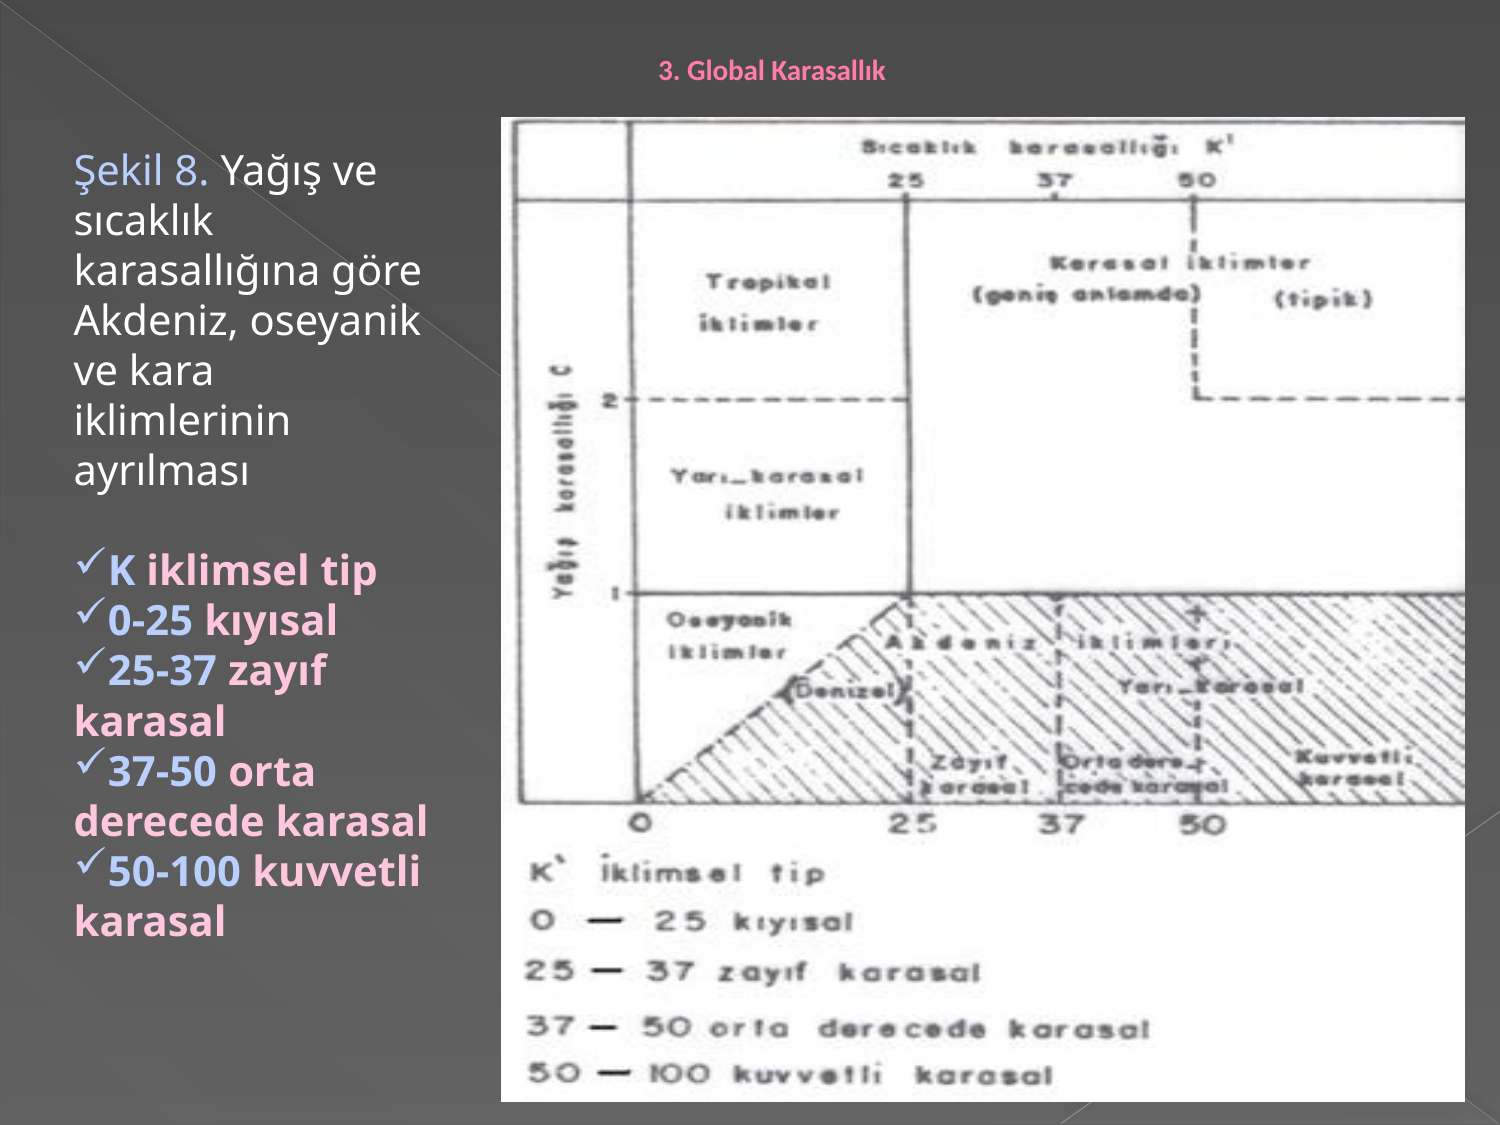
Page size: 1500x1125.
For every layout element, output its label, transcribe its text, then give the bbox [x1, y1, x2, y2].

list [501, 116, 1466, 1102]
title 3. Global Karasallık [75, 43, 1425, 94]
text_box Şekil 8. Yağış ve sıcaklık karasallığına göre Akdeniz, oseyanik ve kara iklimlerinin ayrılması K iklimsel tip 0-25 kıyısal 25-37 zayıf karasal 37-50 orta derecede karasal 50-100 kuvvetli karasal [58, 136, 457, 1087]
